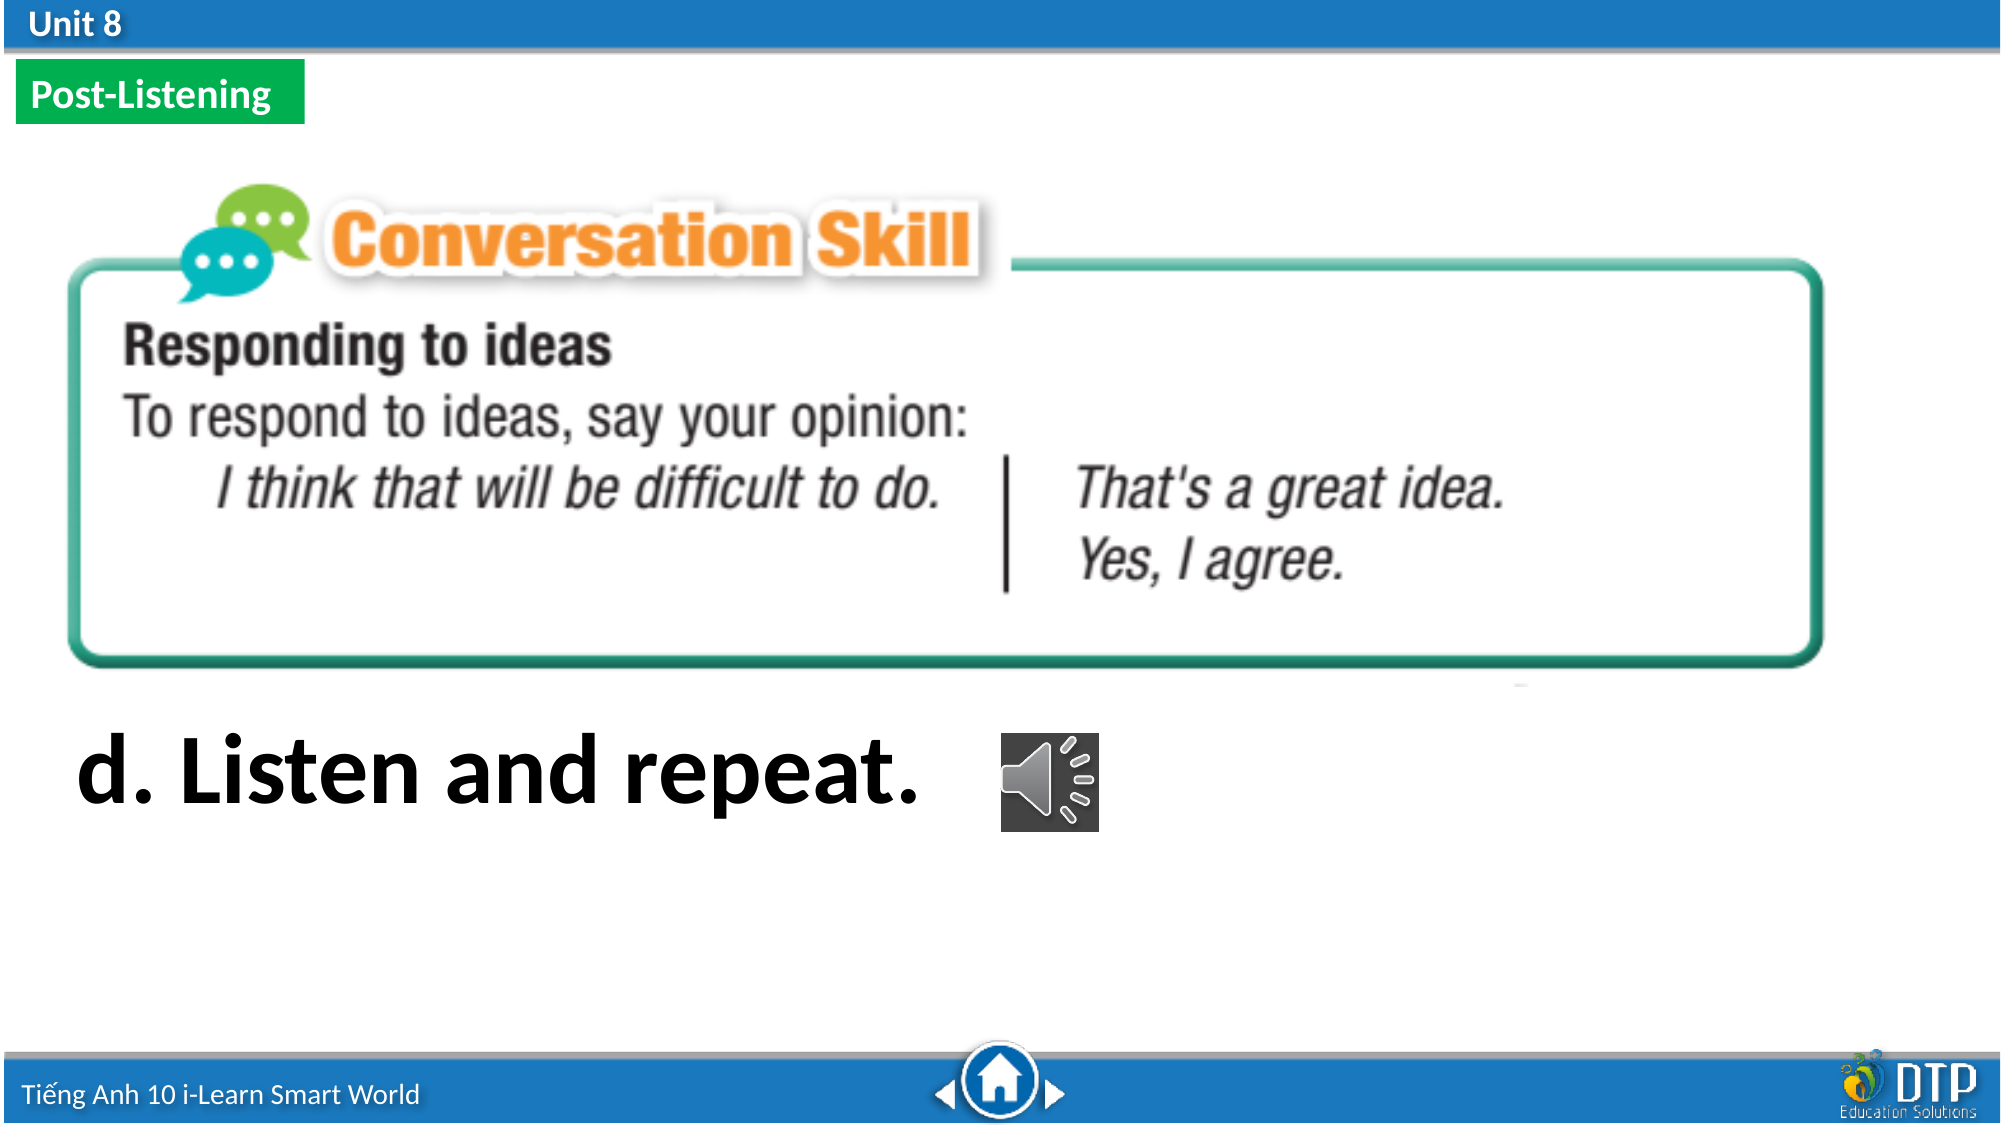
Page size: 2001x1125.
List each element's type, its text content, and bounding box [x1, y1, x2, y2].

picture [4, 0, 2001, 1123]
text_box d. Listen and repeat. [61, 696, 1105, 831]
text_box Post-Listening [15, 59, 305, 124]
